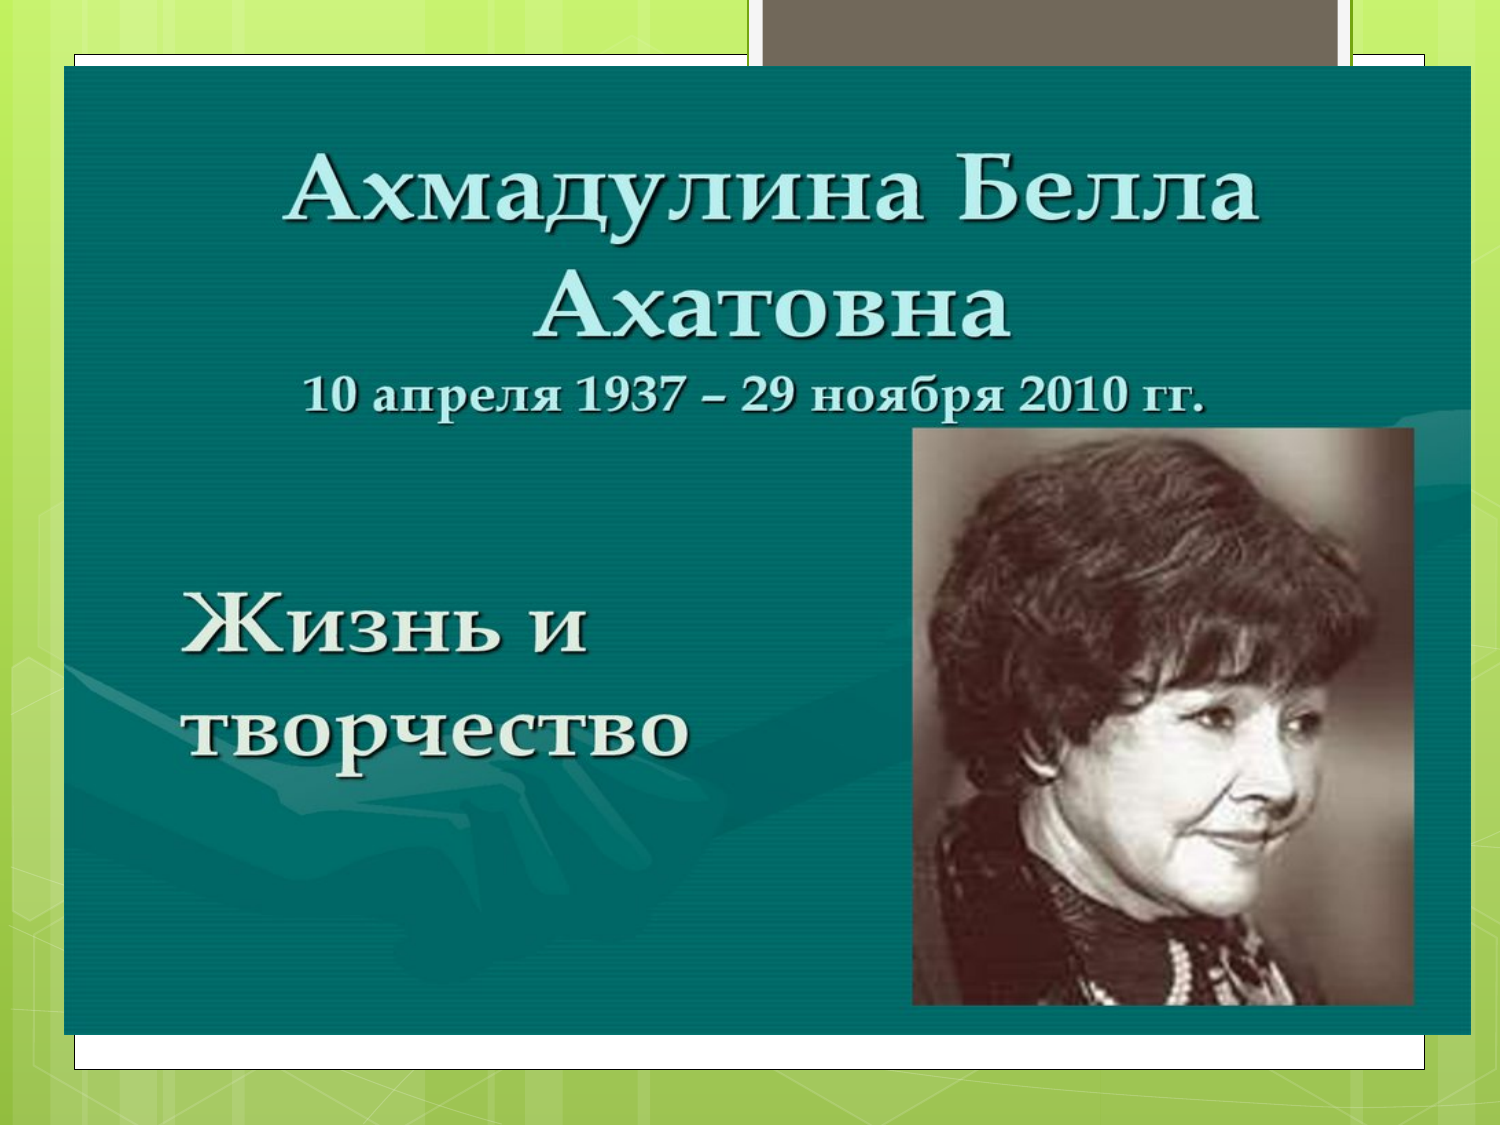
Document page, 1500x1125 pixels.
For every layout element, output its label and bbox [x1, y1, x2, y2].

list [64, 66, 1471, 1036]
